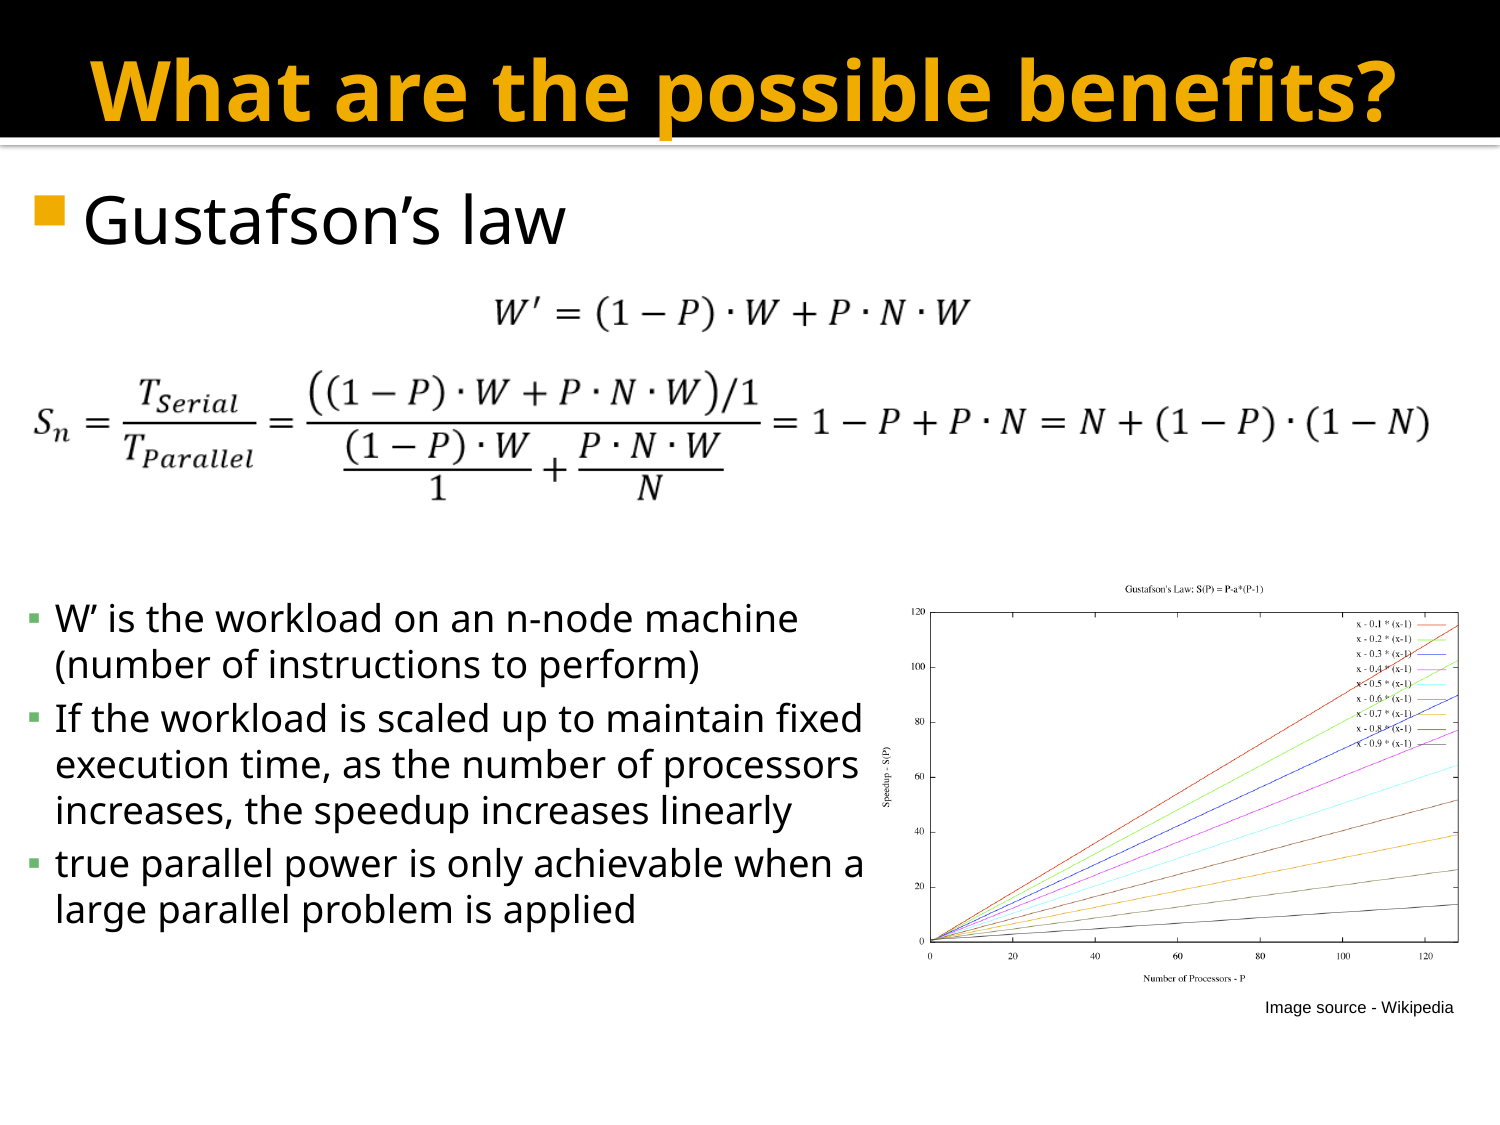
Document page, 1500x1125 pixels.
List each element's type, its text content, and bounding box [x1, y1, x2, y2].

picture [876, 568, 1476, 990]
picture [24, 265, 1450, 513]
title What are the possible benefits? [75, 25, 1425, 150]
text_box W’ is the workload on an n-node machine (number of instructions to perform) If the workload is scaled up to maintain fixed execution time, as the number of processors increases, the speedup increases linearly true parallel power is only achievable when a large parallel problem is applied [0, 579, 870, 979]
text_box Image source - Wikipedia [1250, 996, 1476, 1024]
list Gustafson’s law [1, 162, 1500, 313]
